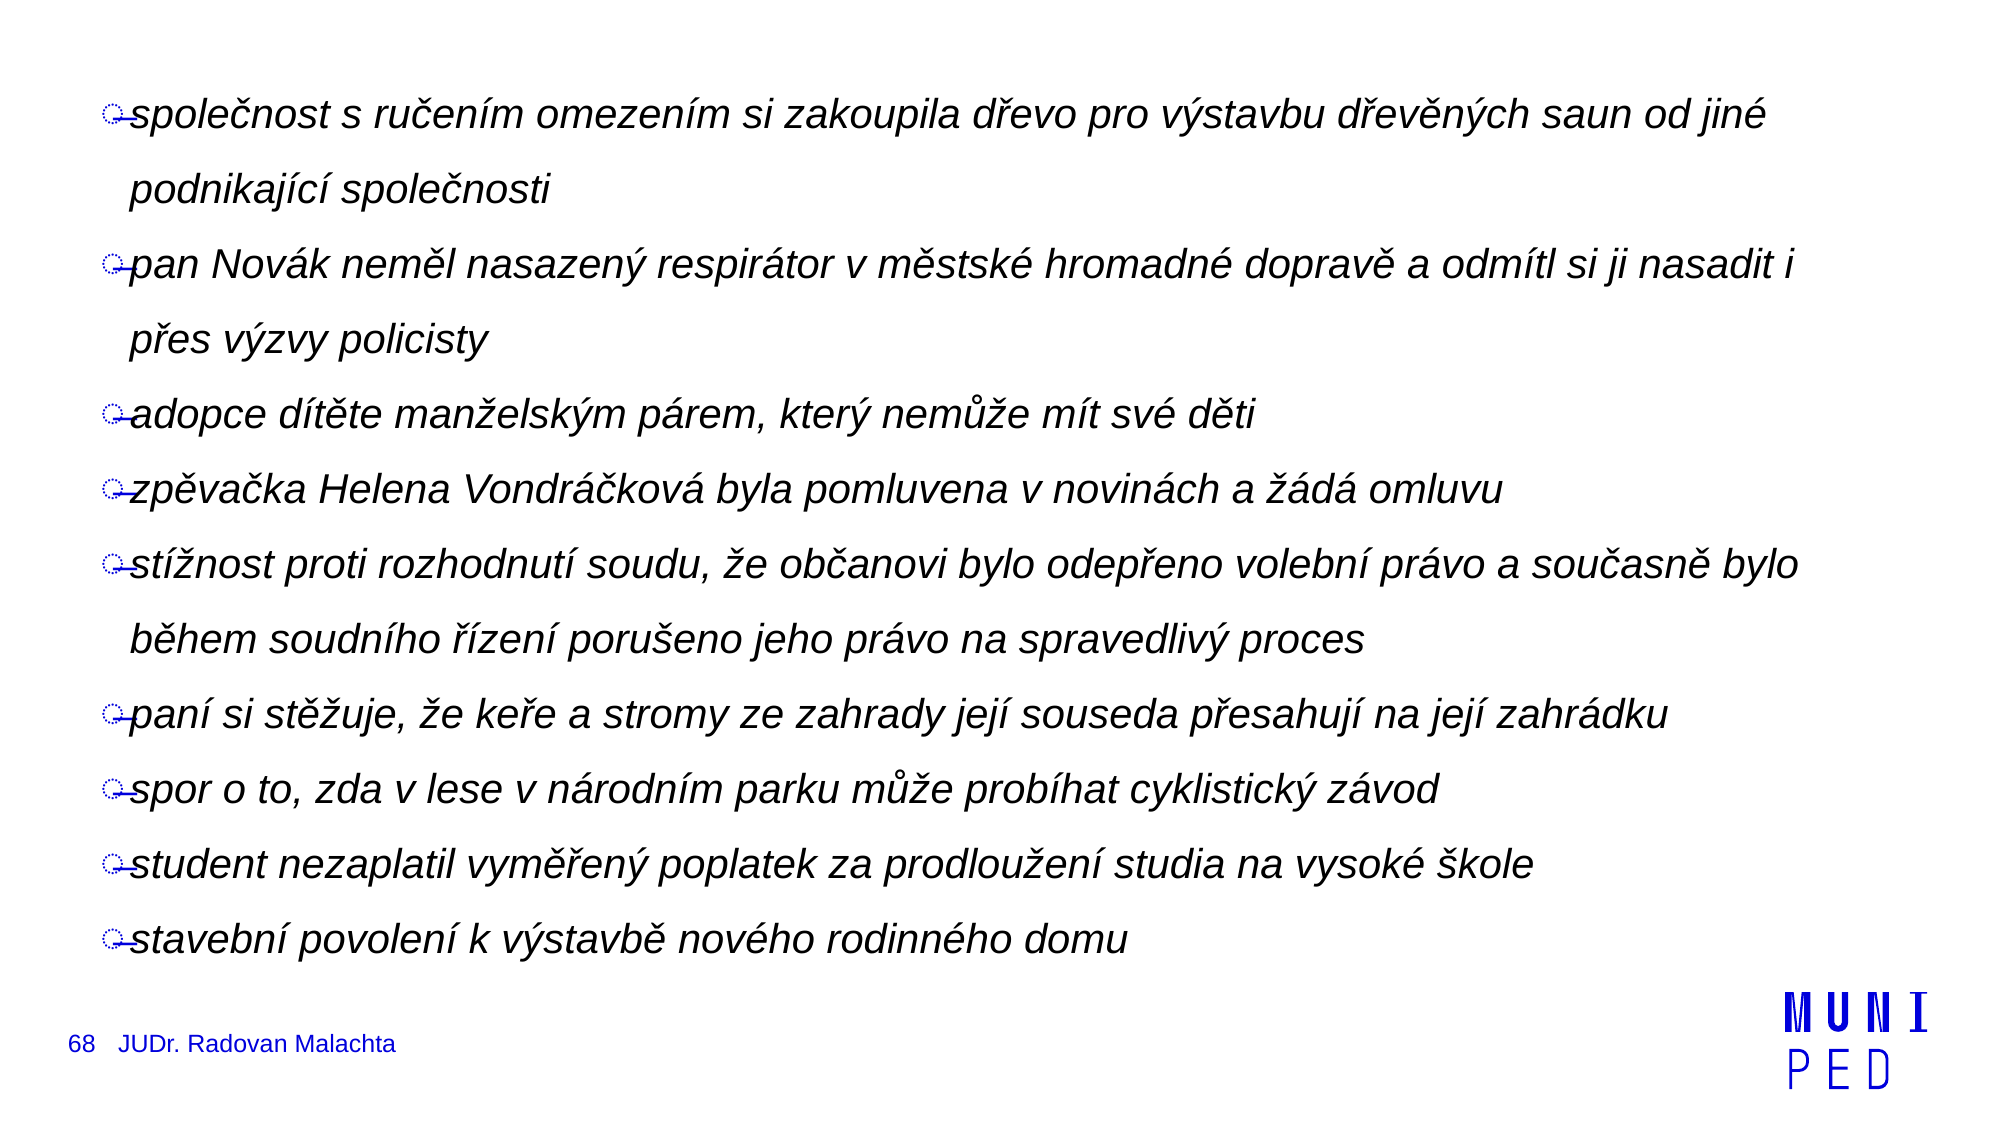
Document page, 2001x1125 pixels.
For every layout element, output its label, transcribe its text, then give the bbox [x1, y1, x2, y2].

list společnost s ručením omezením si zakoupila dřevo pro výstavbu dřevěných saun od jiné podnikající společnosti pan Novák neměl nasazený respirátor v městské hromadné dopravě a odmítl si ji nasadit i přes výzvy policisty adopce dítěte manželským párem, který nemůže mít své děti zpěvačka Helena Vondráčková byla pomluvena v novinách a žádá omluvu stížnost proti rozhodnutí soudu, že občanovi bylo odepřeno volební právo a současně bylo během soudního řízení porušeno jeho právo na spravedlivý proces paní si stěžuje, že keře a stromy ze zahrady její souseda přesahují na její zahrádku spor o to, zda v lese v národním parku může probíhat cyklistický závod student nezaplatil vyměřený poplatek za prodloužení studia na vysoké škole stavební povolení k výstavbě nového rodinného domu [88, 62, 1853, 742]
slide_number 68 [67, 1021, 110, 1063]
footer JUDr. Radovan Malachta [118, 1021, 1418, 1063]
